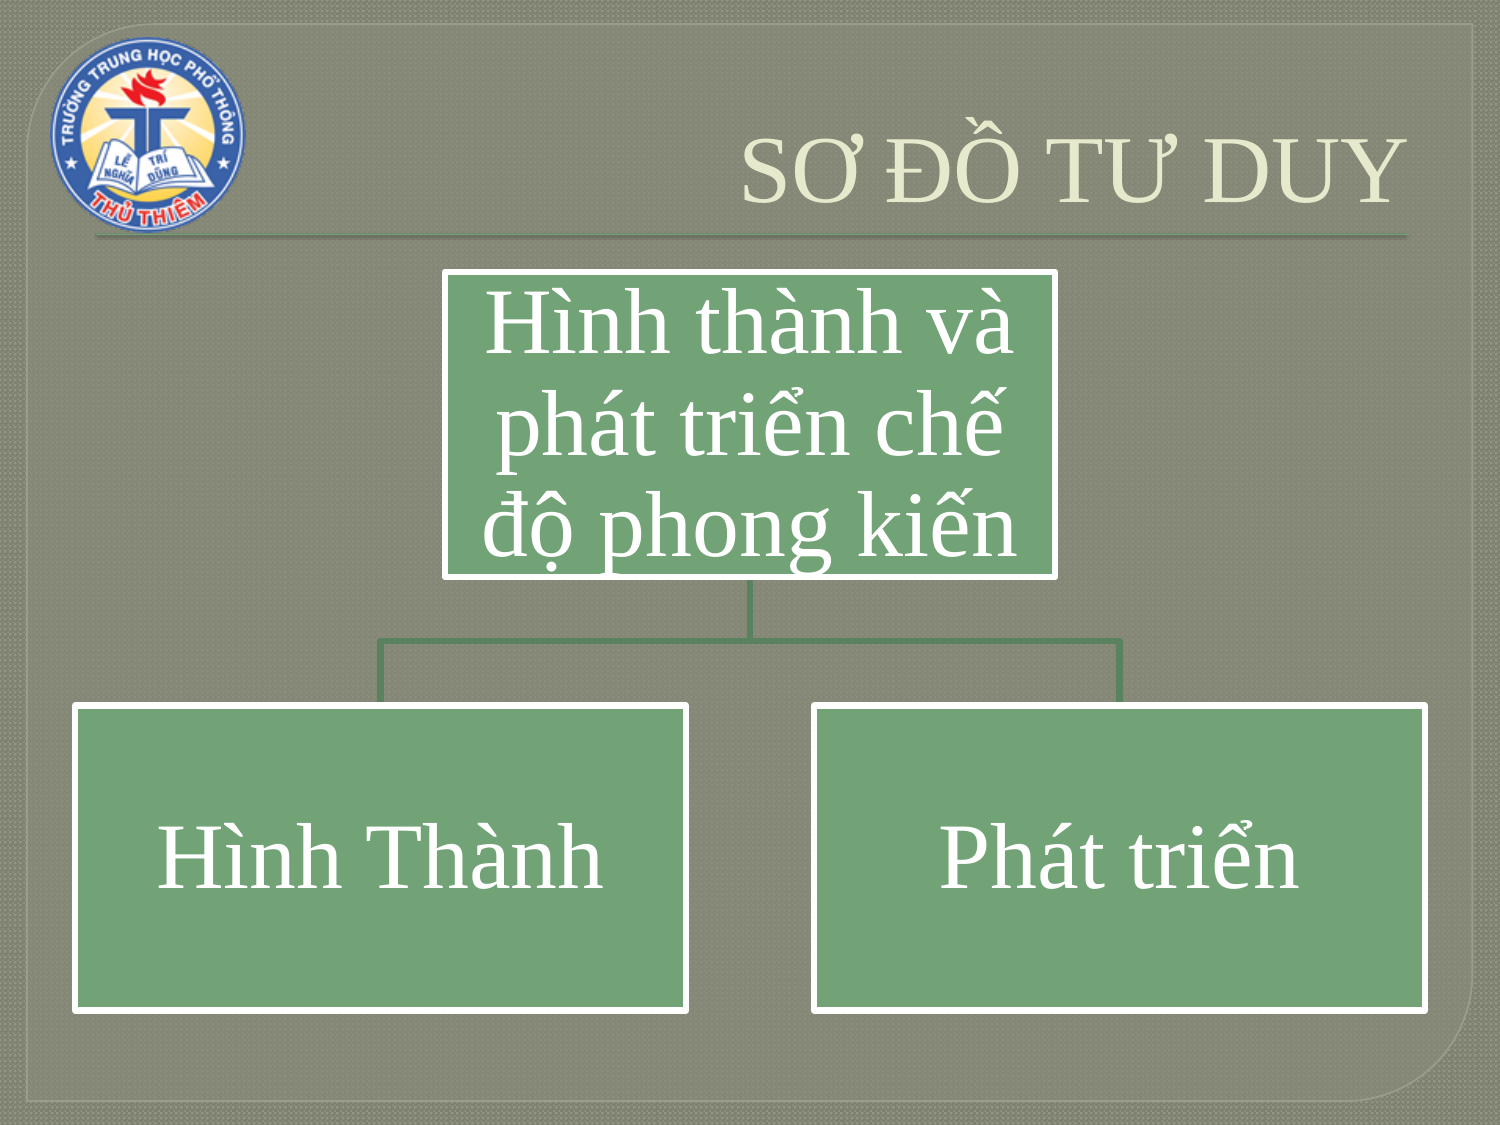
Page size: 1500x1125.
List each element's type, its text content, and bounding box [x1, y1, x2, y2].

title SƠ ĐỒ TƯ DUY [249, 41, 1425, 230]
picture [49, 37, 246, 234]
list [74, 269, 1426, 1013]
